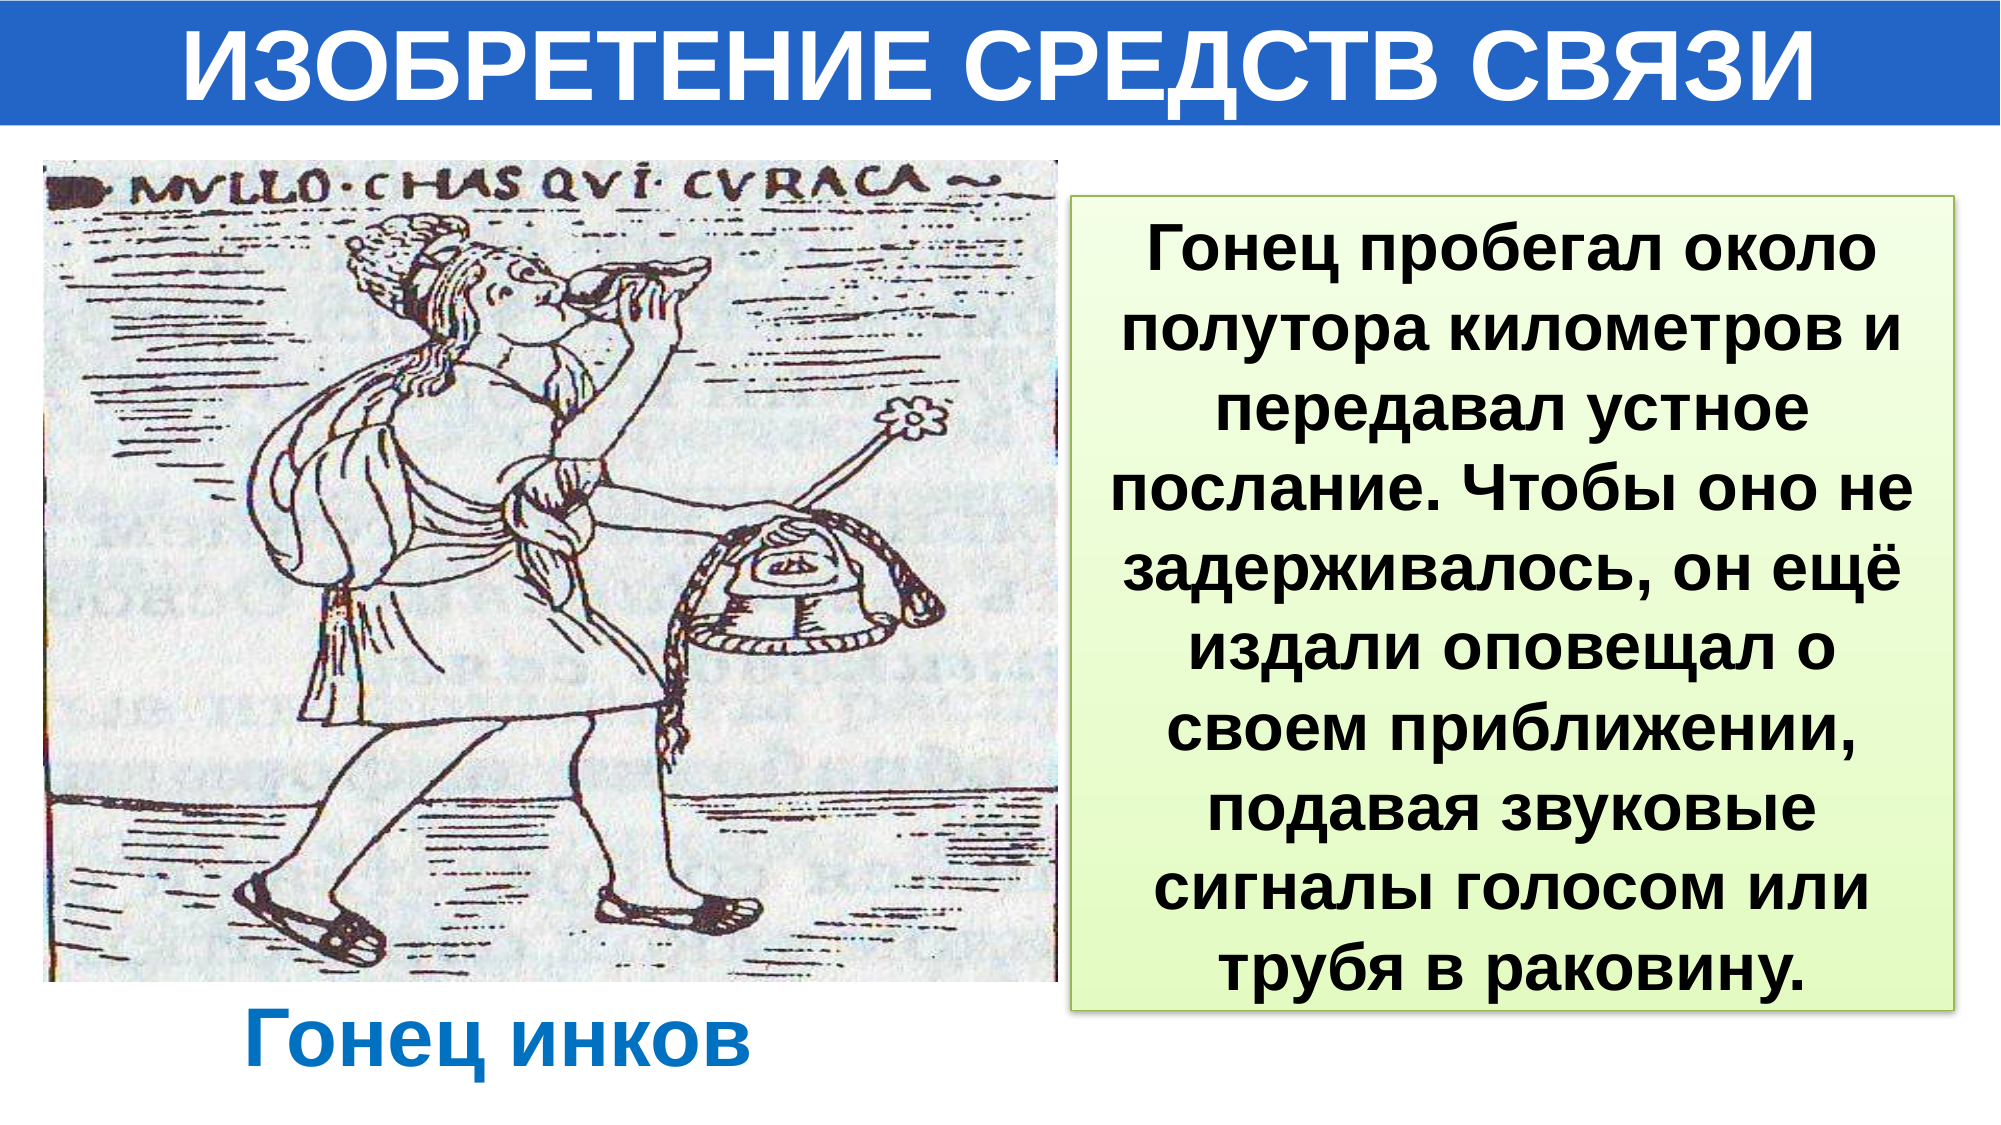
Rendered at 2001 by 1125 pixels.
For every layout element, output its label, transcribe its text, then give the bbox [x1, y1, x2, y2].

text_box ИЗОБРЕТЕНИЕ СРЕДСТВ СВЯЗИ [0, 0, 2000, 126]
text_box Гонец инков [43, 975, 1083, 1091]
text_box Гонец пробегал около полутора километров и передавал устное послание. Чтобы оно не задерживалось, он ещё издали оповещал о своем приближении, подавая звуковые сигналы голосом или трубя в раковину. [1070, 195, 1955, 1011]
picture [42, 160, 1058, 982]
